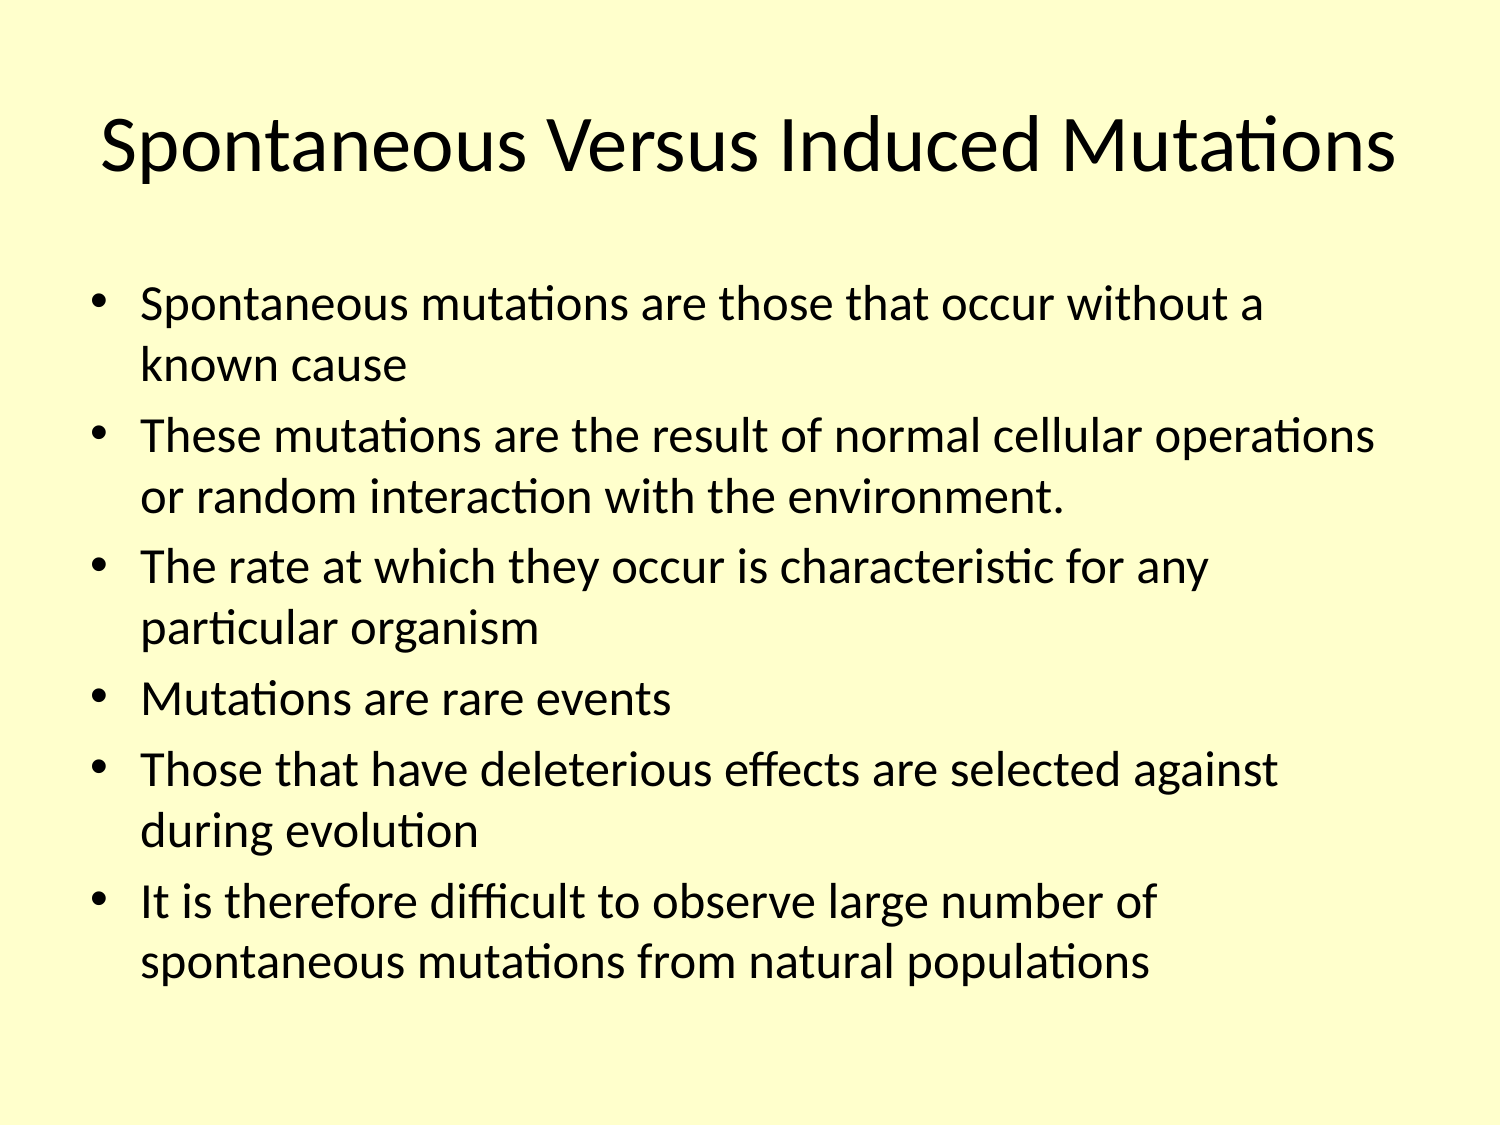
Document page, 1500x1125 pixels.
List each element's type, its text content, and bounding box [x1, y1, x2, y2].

title Spontaneous Versus Induced Mutations [75, 45, 1425, 233]
list Spontaneous mutations are those that occur without a known cause These mutations are the result of normal cellular operations or random interaction with the environment. The rate at which they occur is characteristic for any particular organism Mutations are rare events Those that have deleterious effects are selected against during evolution It is therefore difficult to observe large number of spontaneous mutations from natural populations [75, 262, 1425, 1005]
